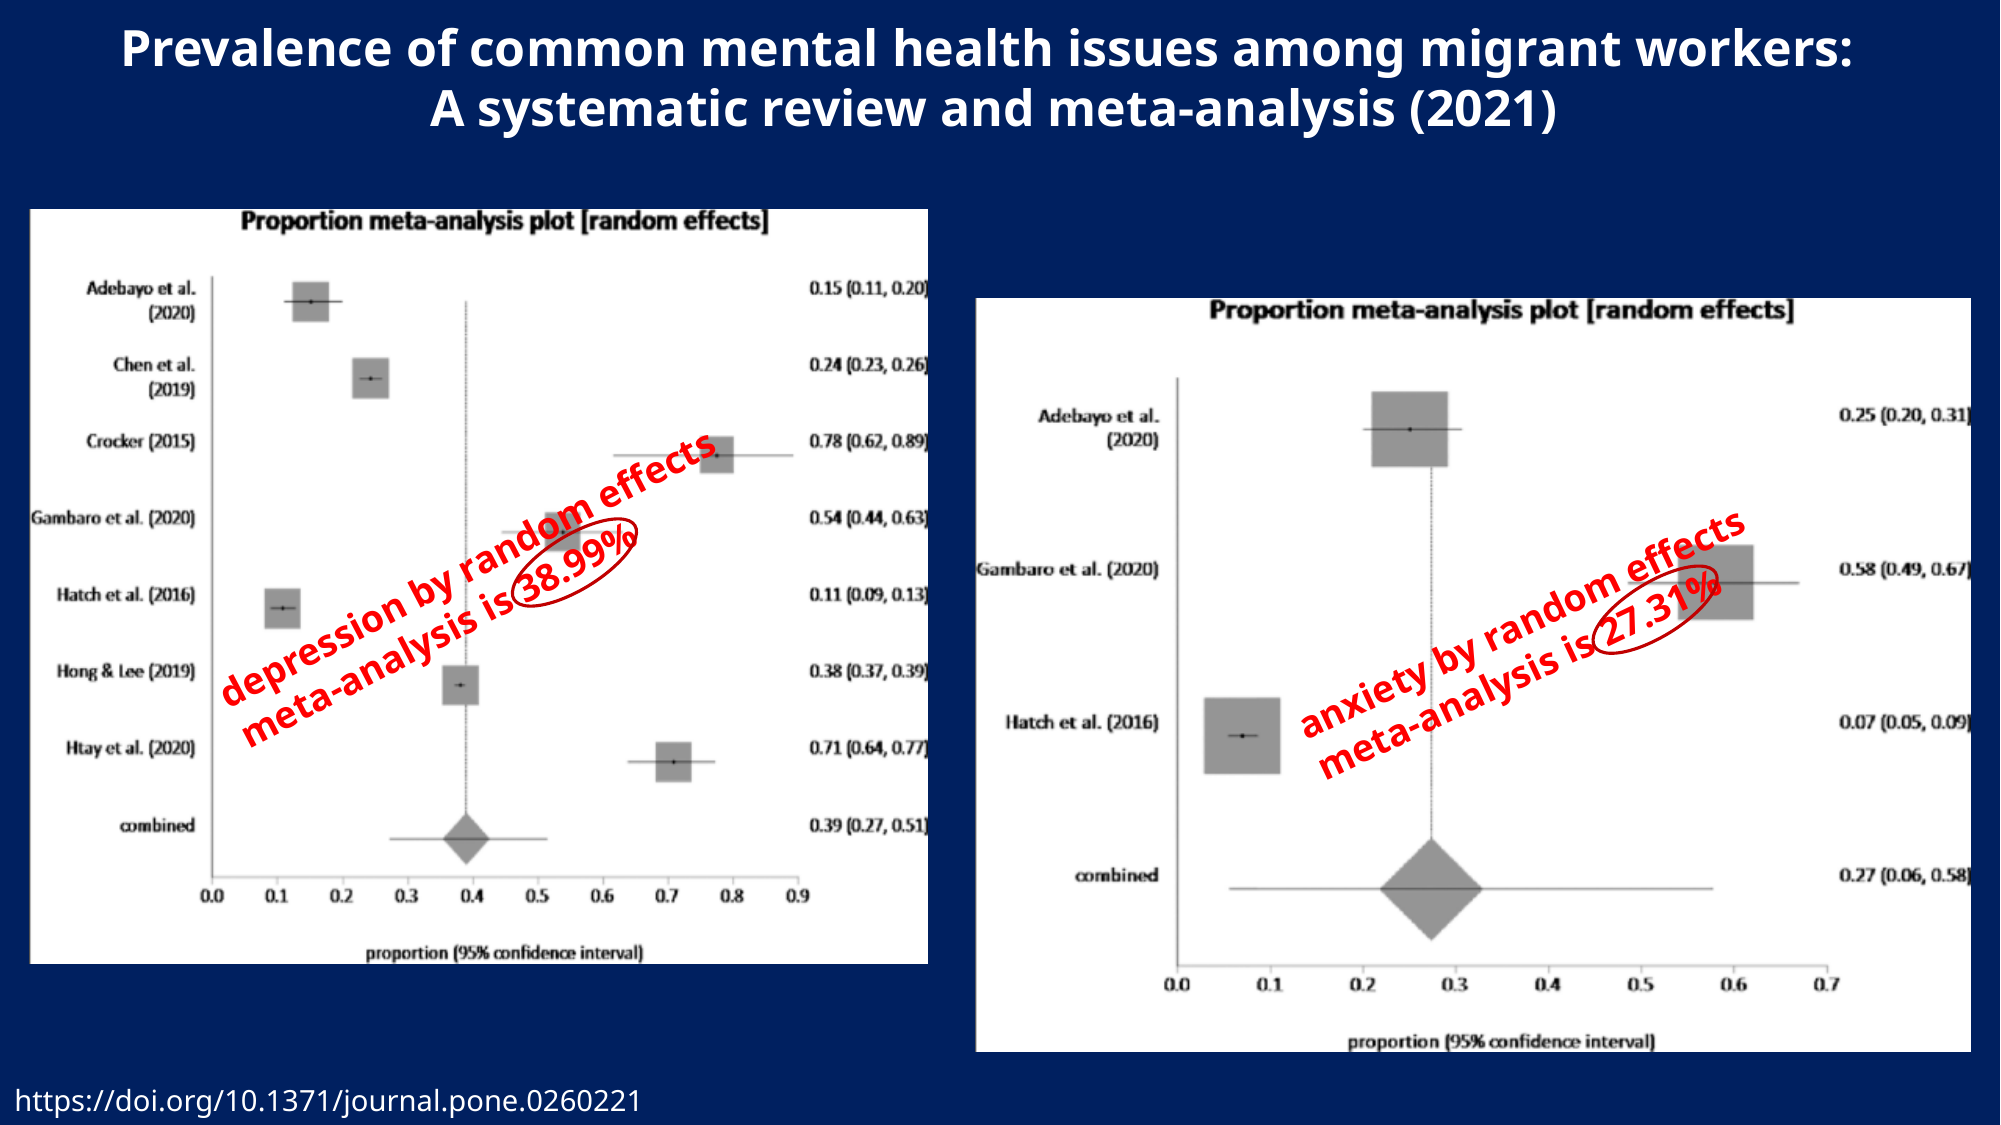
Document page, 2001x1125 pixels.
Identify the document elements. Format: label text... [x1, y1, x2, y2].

picture [975, 298, 1971, 1052]
picture [29, 209, 928, 964]
text_box https://doi.org/10.1371/journal.pone.0260221 [0, 1074, 1000, 1125]
text_box Prevalence of common mental health issues among migrant workers: A systematic review and meta-analysis (2021) [16, 8, 1971, 144]
